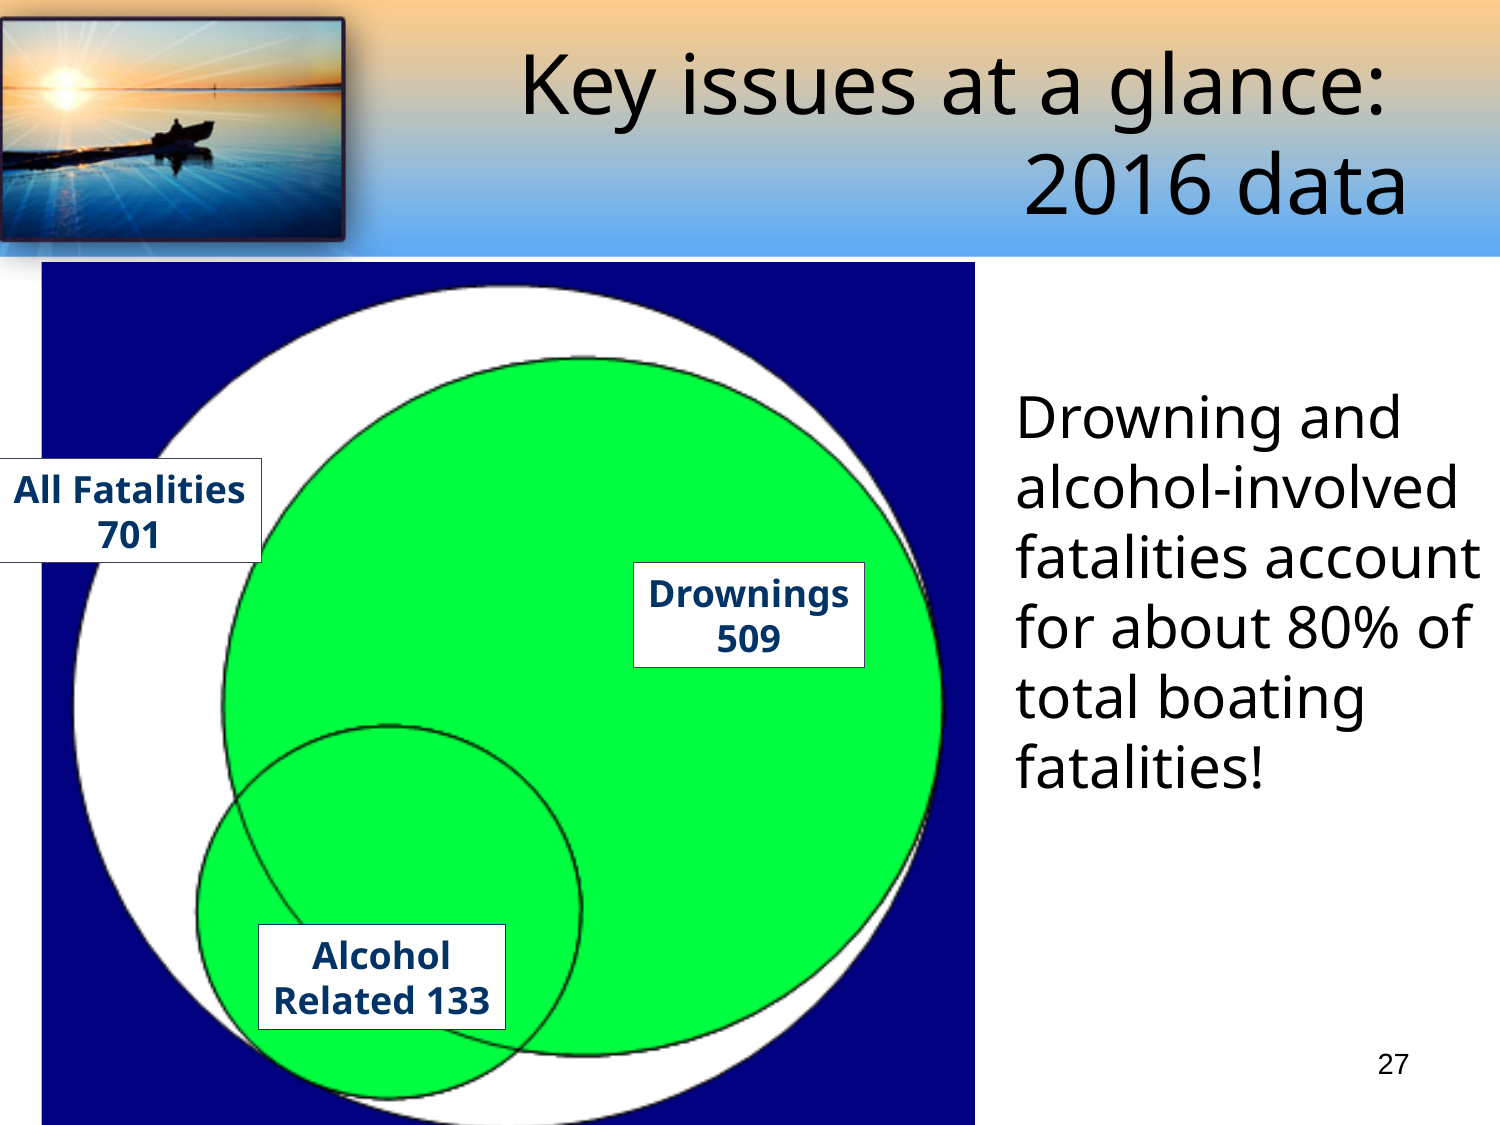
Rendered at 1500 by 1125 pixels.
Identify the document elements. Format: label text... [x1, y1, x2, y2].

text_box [0, 262, 976, 1125]
text_box Drowning and alcohol-involved fatalities account for about 80% of total boating fatalities! [1001, 373, 1497, 808]
title Key issues at a glance: 2016 data [62, 37, 1425, 225]
slide_number 27 [1074, 1037, 1425, 1105]
picture [0, 0, 1500, 1125]
